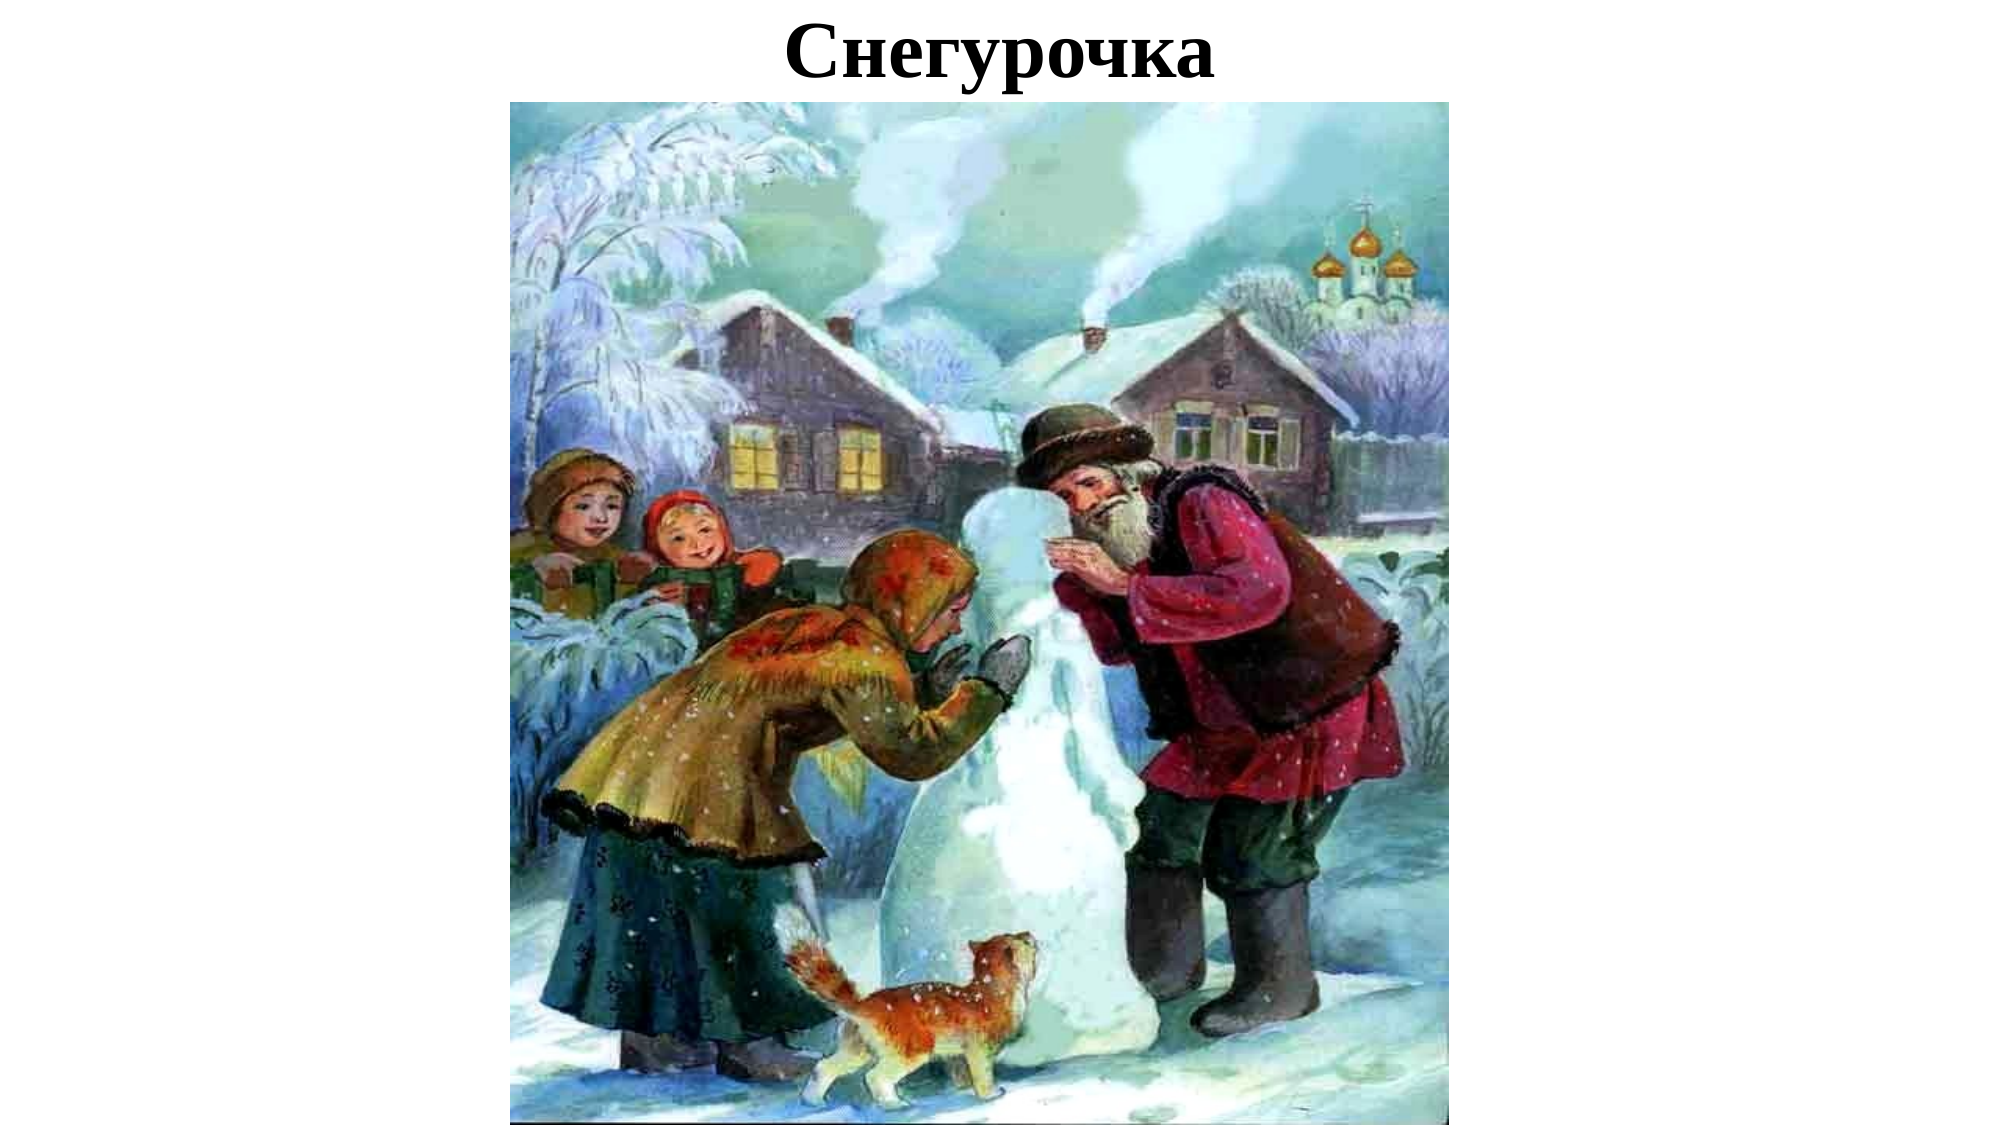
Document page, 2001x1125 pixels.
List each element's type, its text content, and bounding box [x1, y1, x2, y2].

title Снегурочка [137, 0, 1863, 103]
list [510, 102, 1449, 1125]
